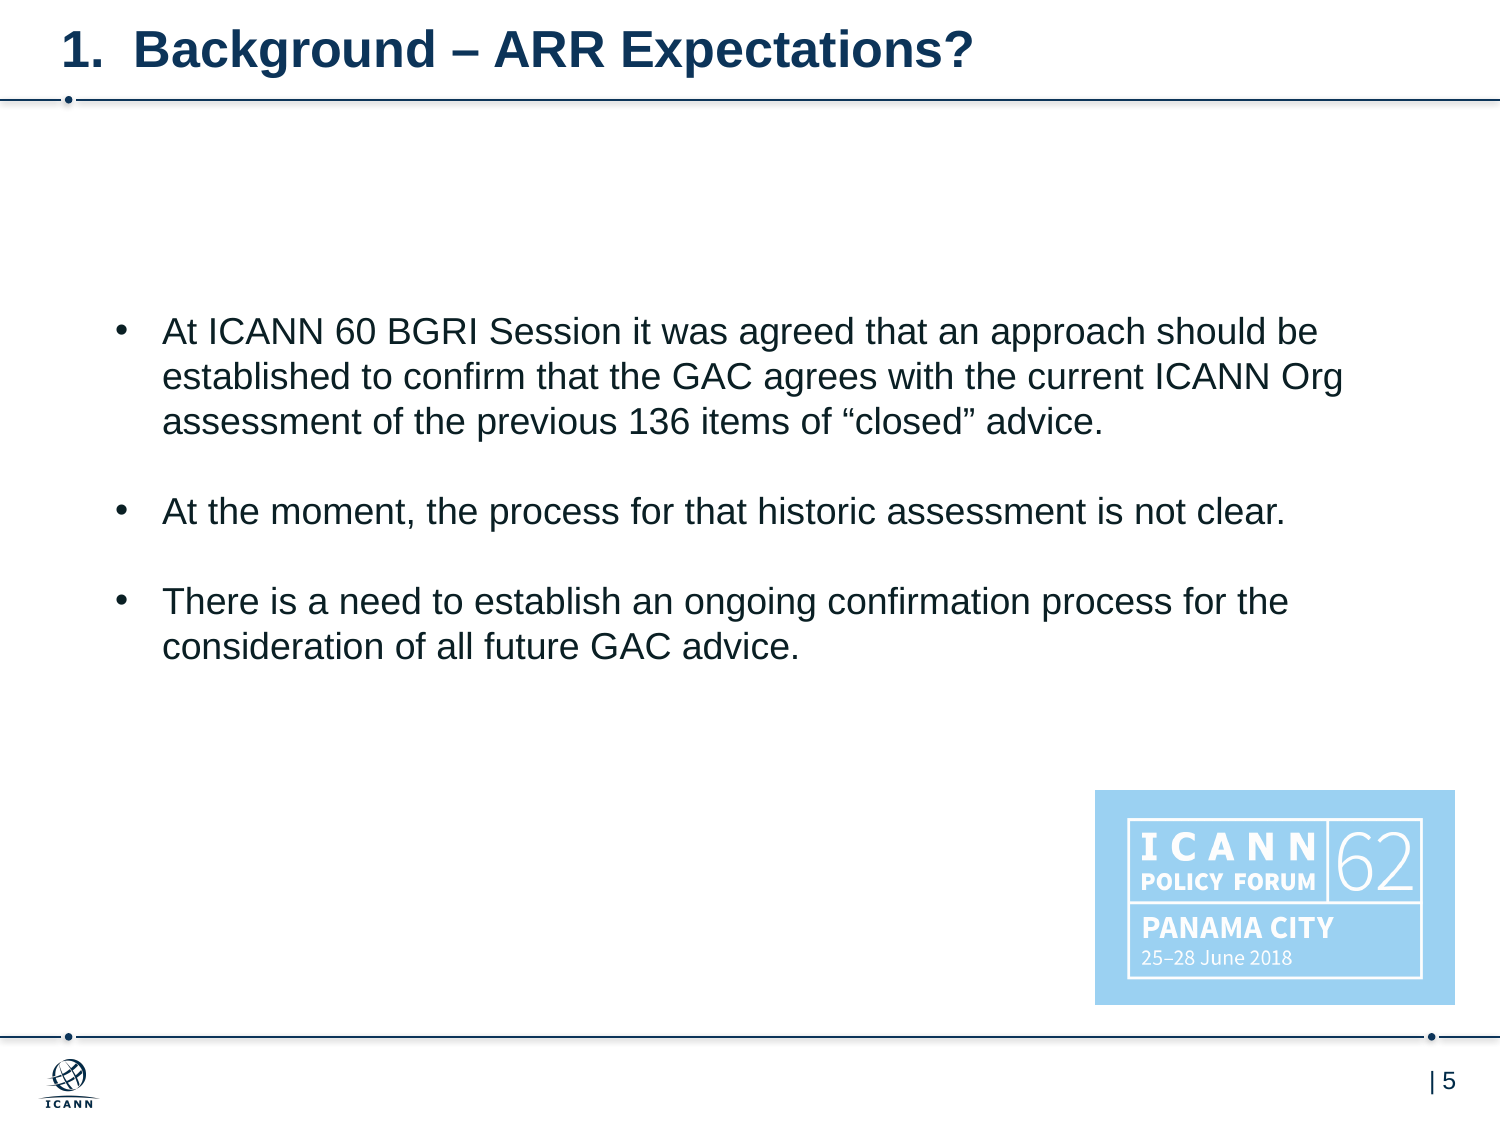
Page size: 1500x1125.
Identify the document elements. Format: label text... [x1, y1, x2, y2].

title 1. Background – ARR Expectations? [61, 7, 1376, 82]
picture [1094, 789, 1455, 1005]
picture [38, 1059, 100, 1108]
text_box At ICANN 60 BGRI Session it was agreed that an approach should be established to confirm that the GAC agrees with the current ICANN Org assessment of the previous 136 items of “closed” advice. At the moment, the process for that historic assessment is not clear. There is a need to establish an ongoing confirmation process for the consideration of all future GAC advice. [115, 307, 1402, 803]
